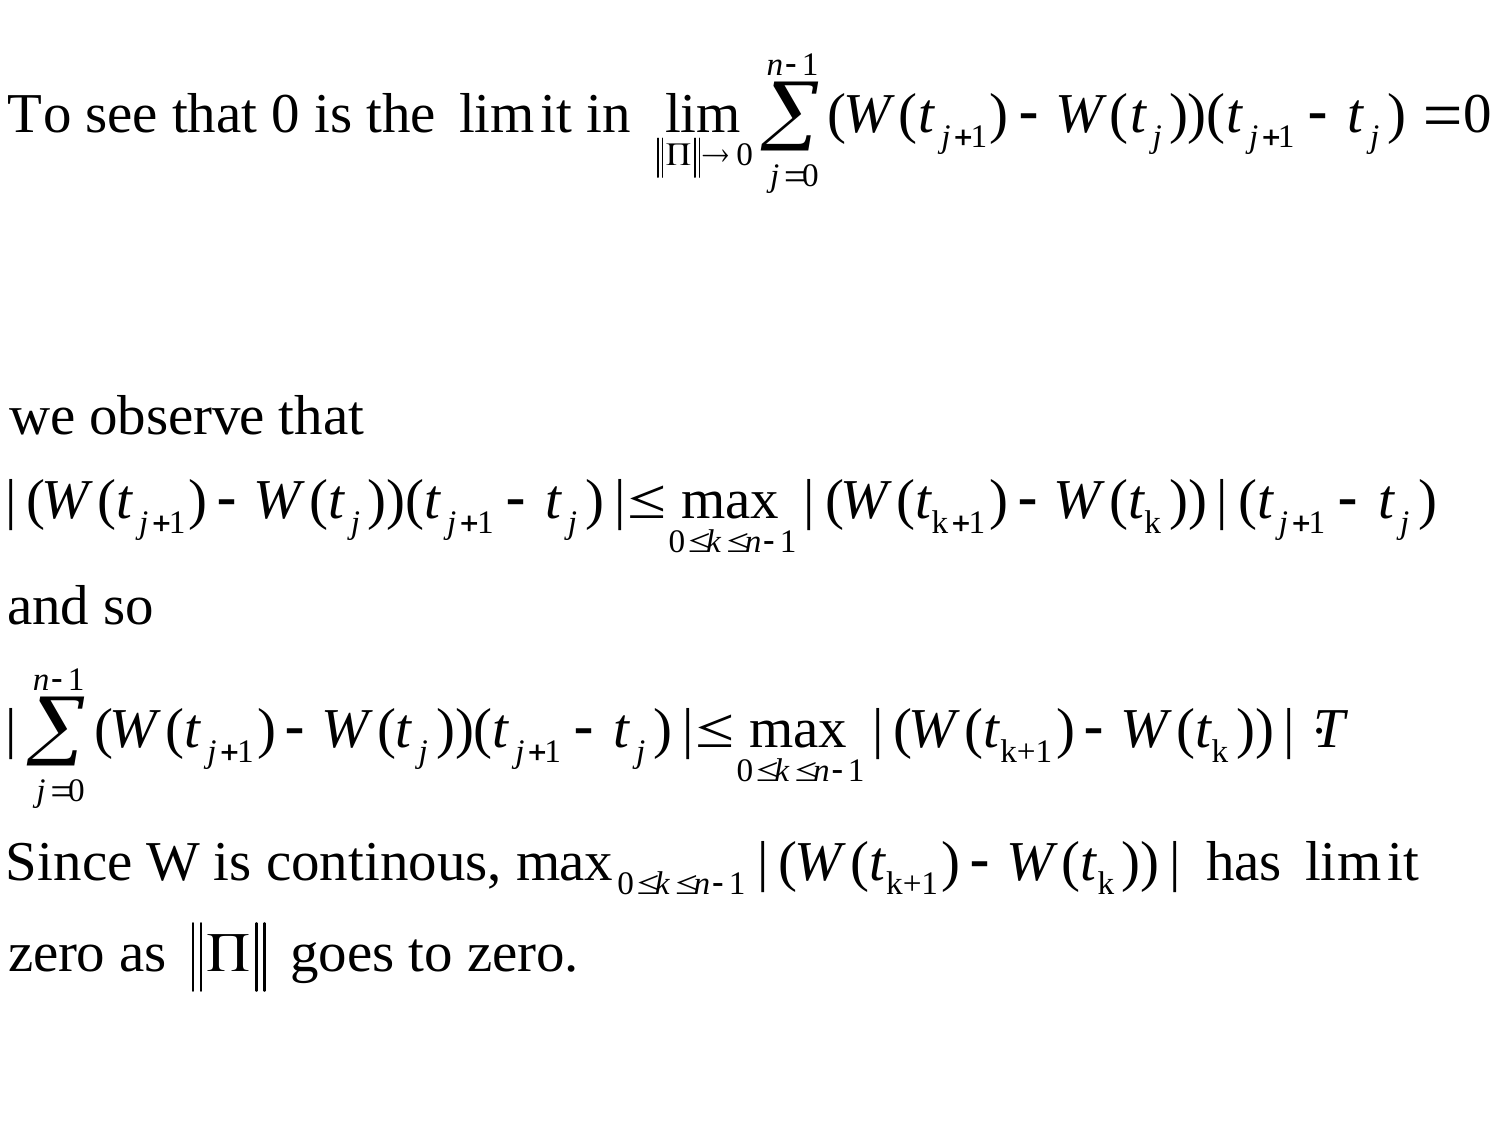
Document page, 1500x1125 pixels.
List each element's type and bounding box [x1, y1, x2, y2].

text_box [0, 39, 1500, 1003]
